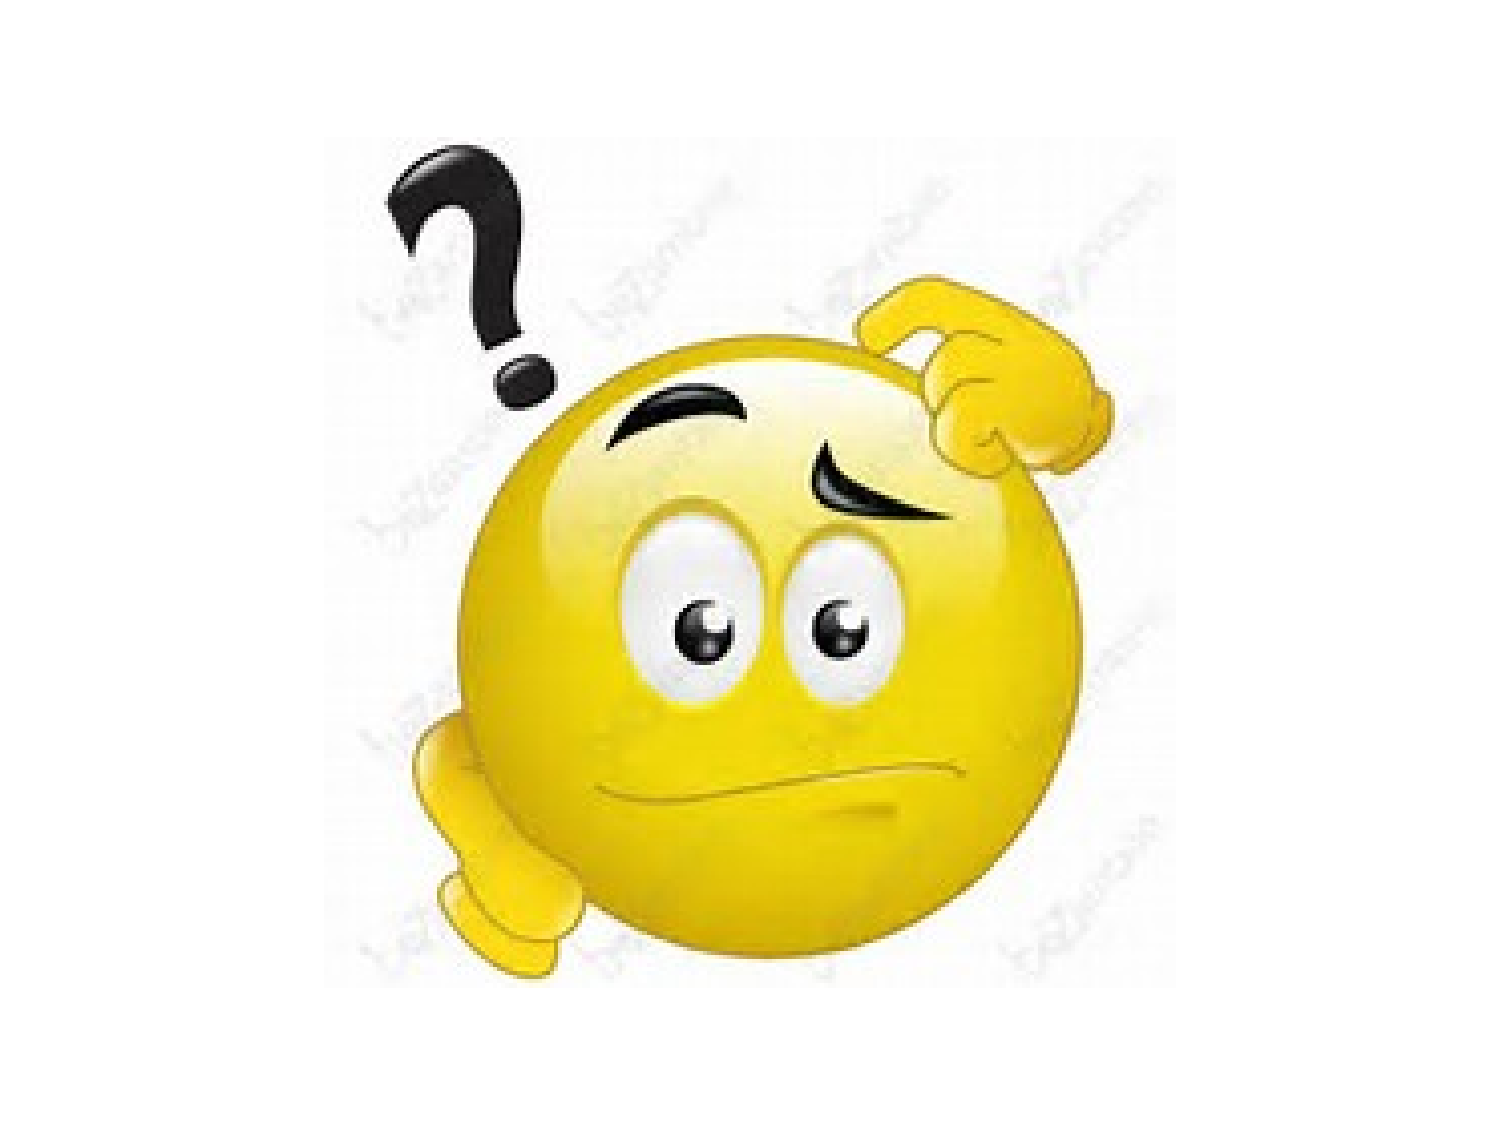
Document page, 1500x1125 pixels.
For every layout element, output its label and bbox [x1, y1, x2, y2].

picture [324, 136, 1176, 988]
